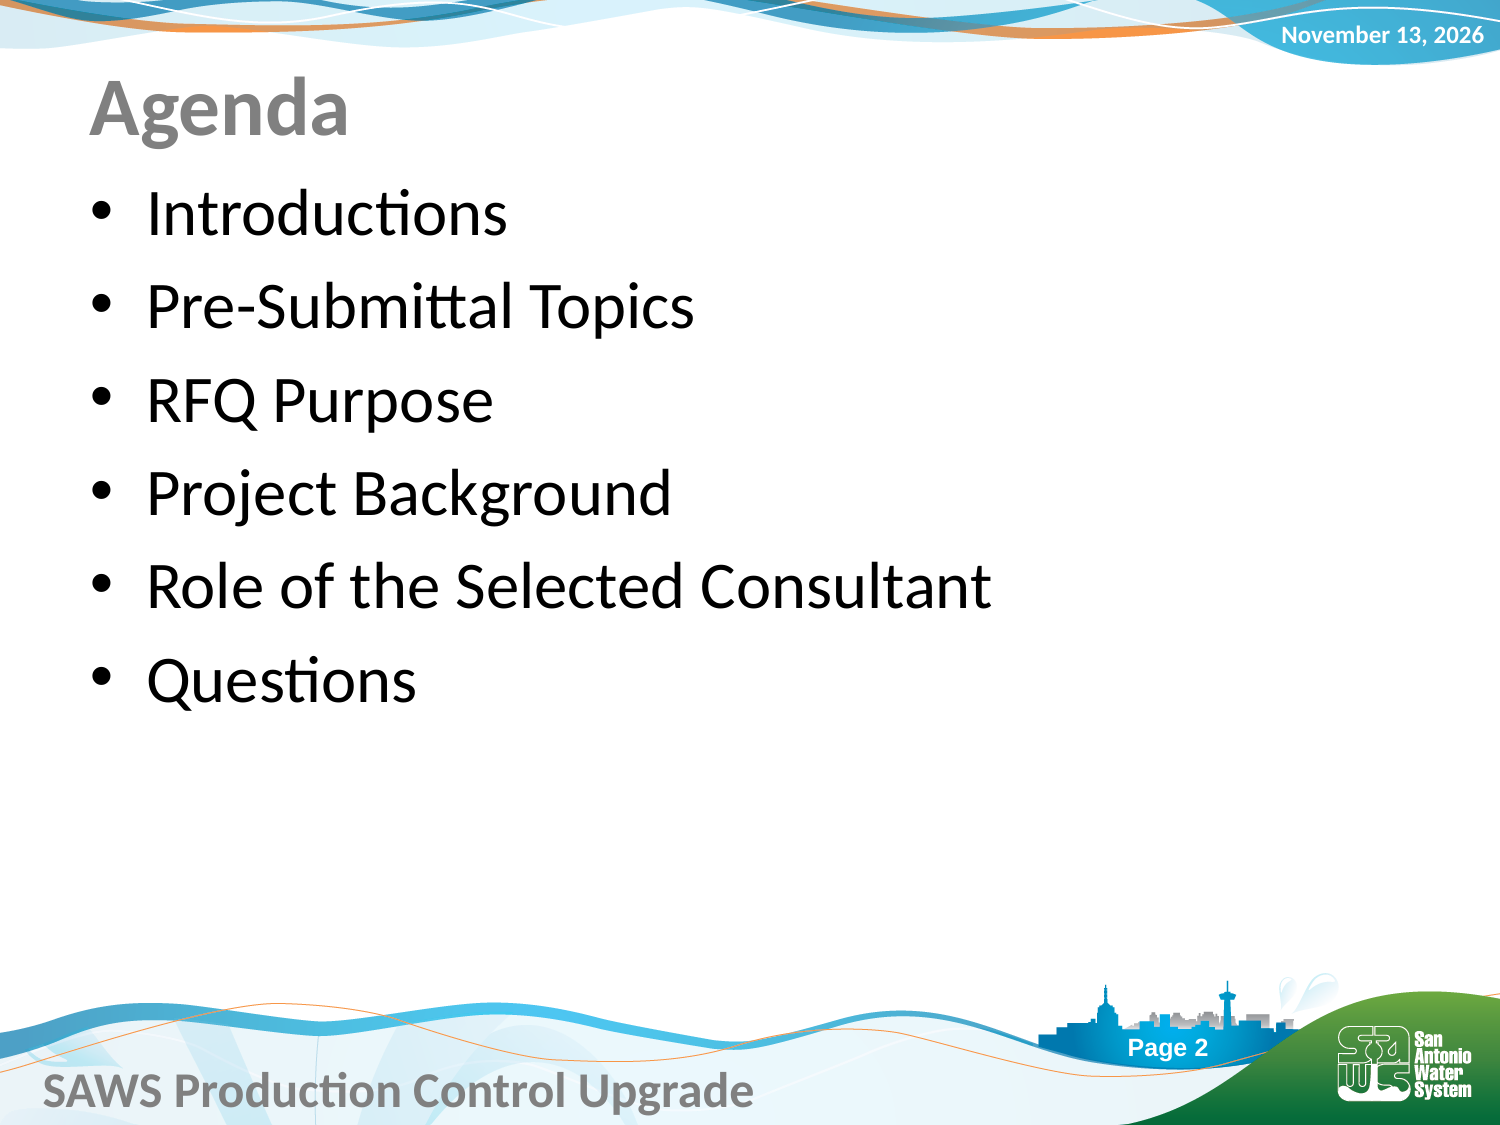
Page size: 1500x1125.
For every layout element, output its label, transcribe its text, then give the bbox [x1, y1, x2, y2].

list Introductions Pre-Submittal Topics RFQ Purpose Project Background Role of the Selected Consultant Questions [75, 161, 1425, 978]
title Agenda [75, 45, 1477, 156]
picture [0, 0, 1500, 1125]
